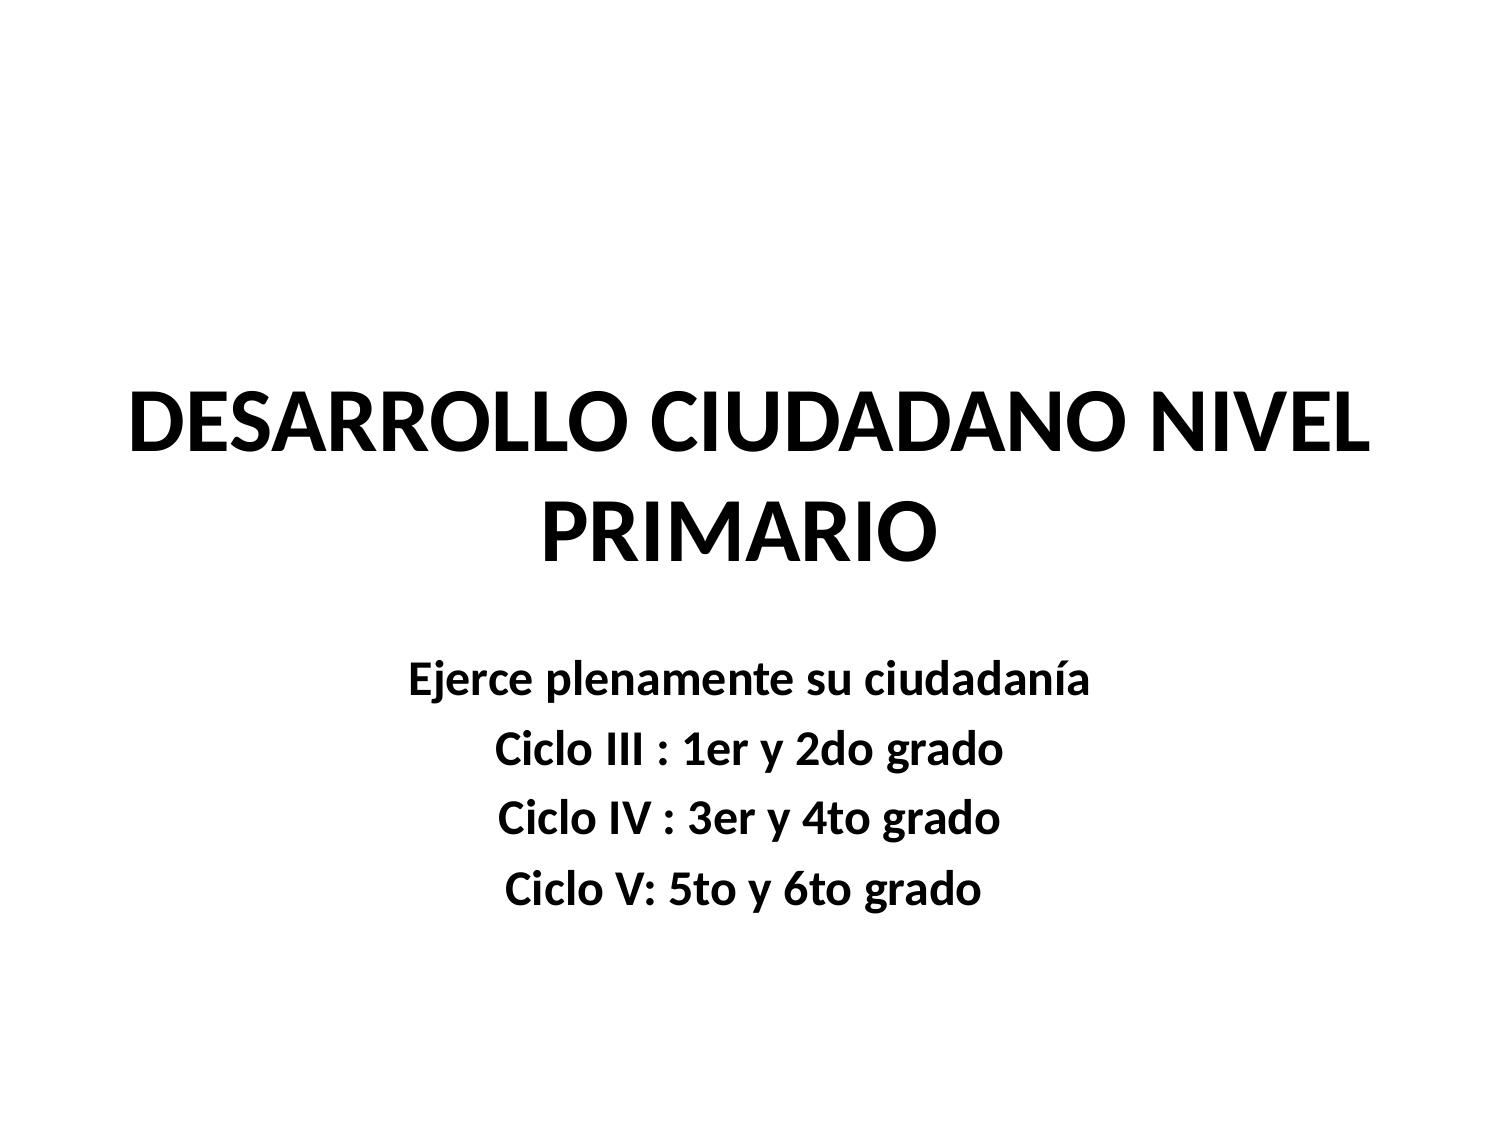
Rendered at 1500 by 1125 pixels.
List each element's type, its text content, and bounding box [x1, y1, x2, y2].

subtitle Ejerce plenamente su ciudadanía Ciclo III : 1er y 2do grado Ciclo IV : 3er y 4to grado Ciclo V: 5to y 6to grado [225, 637, 1275, 925]
title DESARROLLO CIUDADANO NIVEL PRIMARIO [112, 349, 1388, 591]
